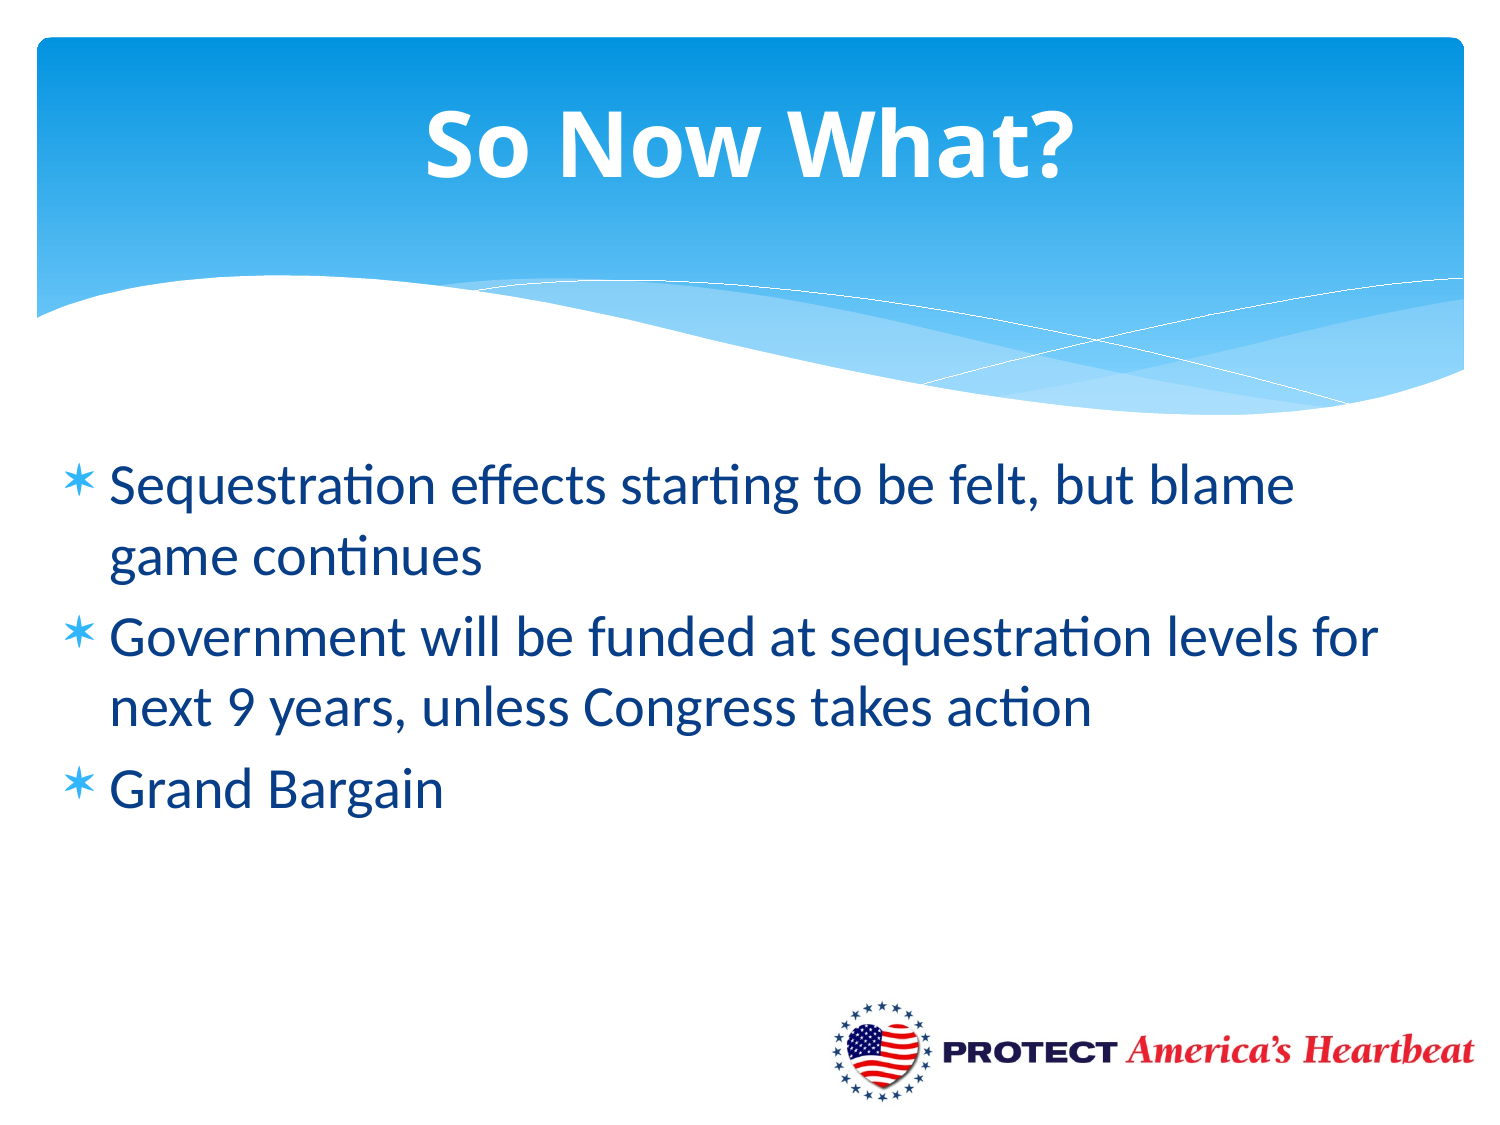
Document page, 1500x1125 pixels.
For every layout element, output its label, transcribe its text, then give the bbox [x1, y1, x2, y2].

picture [816, 987, 1481, 1113]
title So Now What? [75, 50, 1425, 233]
list Sequestration effects starting to be felt, but blame game continues Government will be funded at sequestration levels for next 9 years, unless Congress takes action Grand Bargain [50, 337, 1450, 1063]
